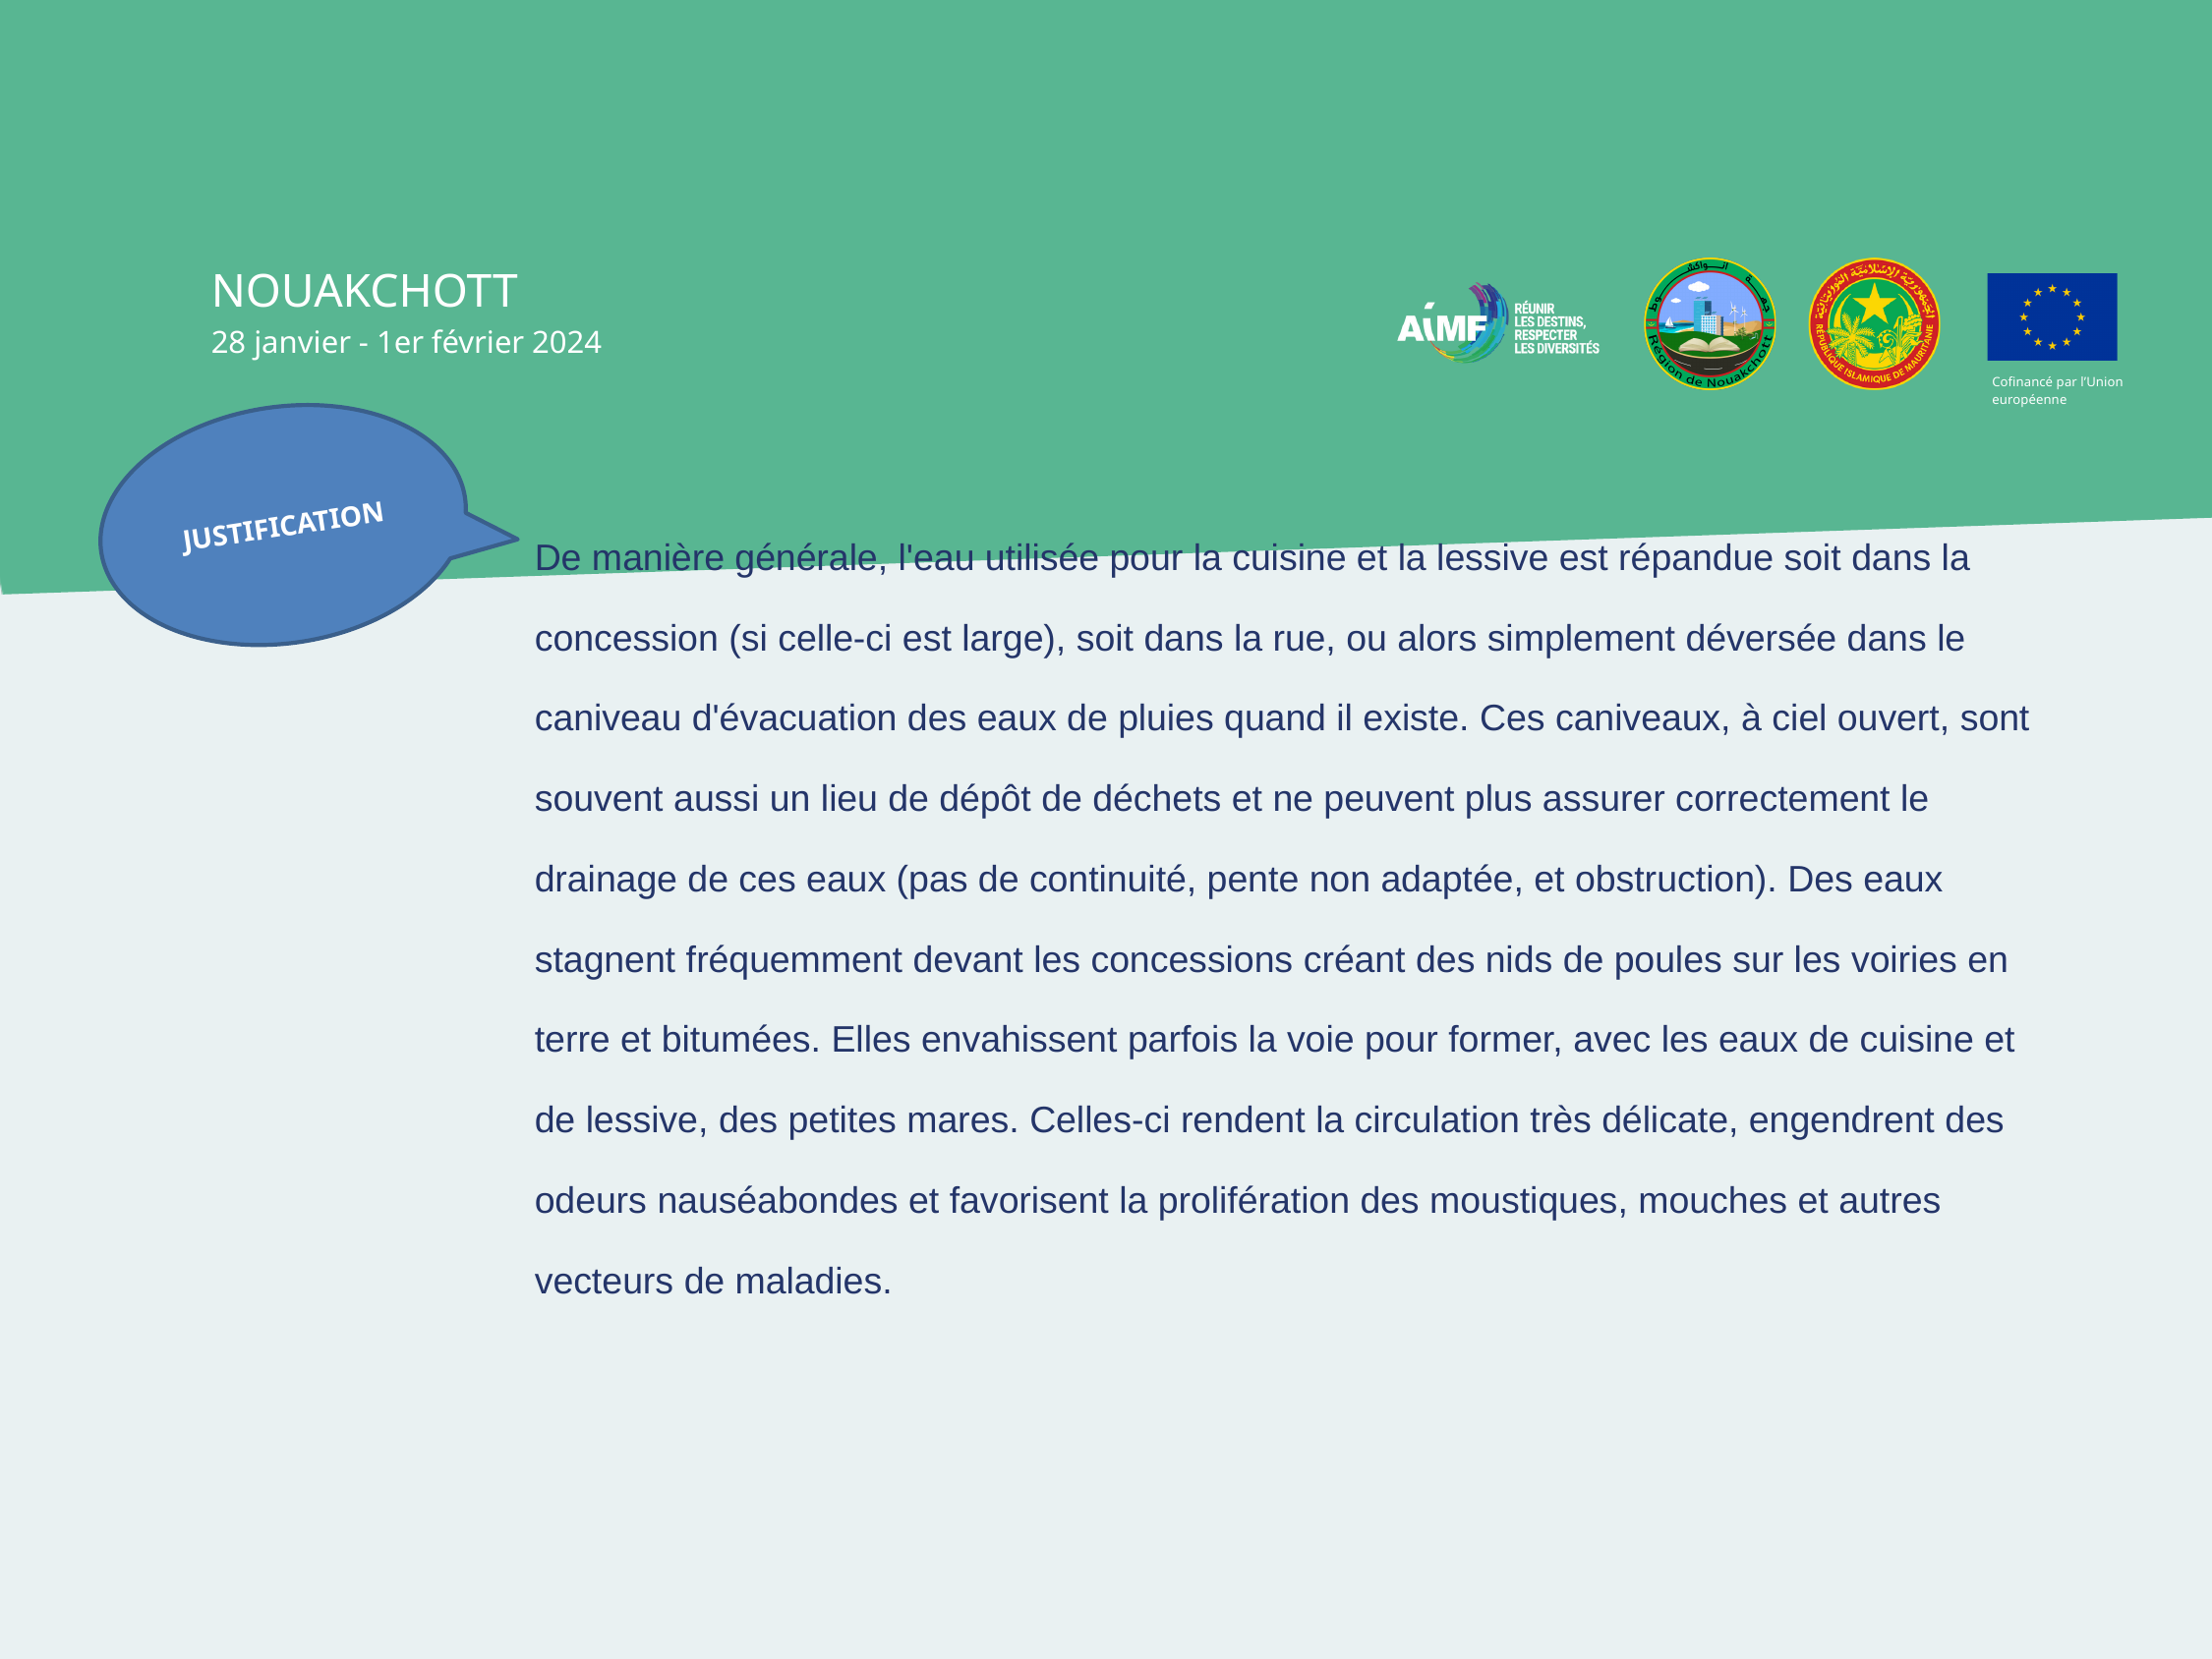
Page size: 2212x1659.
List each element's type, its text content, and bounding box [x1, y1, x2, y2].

text_box De manière générale, l'eau utilisée pour la cuisine et la lessive est répandue soit dans la concession (si celle-ci est large), soit dans la rue, ou alors simplement déversée dans le caniveau d'évacuation des eaux de pluies quand il existe. Ces caniveaux, à ciel ouvert, sont souvent aussi un lieu de dépôt de déchets et ne peuvent plus assurer correctement le drainage de ces eaux (pas de continuité, pente non adaptée, et obstruction). Des eaux stagnent fréquemment devant les concessions créant des nids de poules sur les voiries en terre et bitumées. Elles envahissent parfois la voie pour former, avec les eaux de cuisine et de lessive, des petites mares. Celles-ci rendent la circulation très délicate, engendrent des odeurs nauséabondes et favorisent la prolifération des moustiques, mouches et autres vecteurs de maladies. [534, 497, 2047, 1301]
text_box JUSTIFICATION [98, 402, 520, 648]
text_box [1380, 257, 2125, 408]
text_box [0, 0, 2212, 595]
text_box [210, 252, 676, 357]
